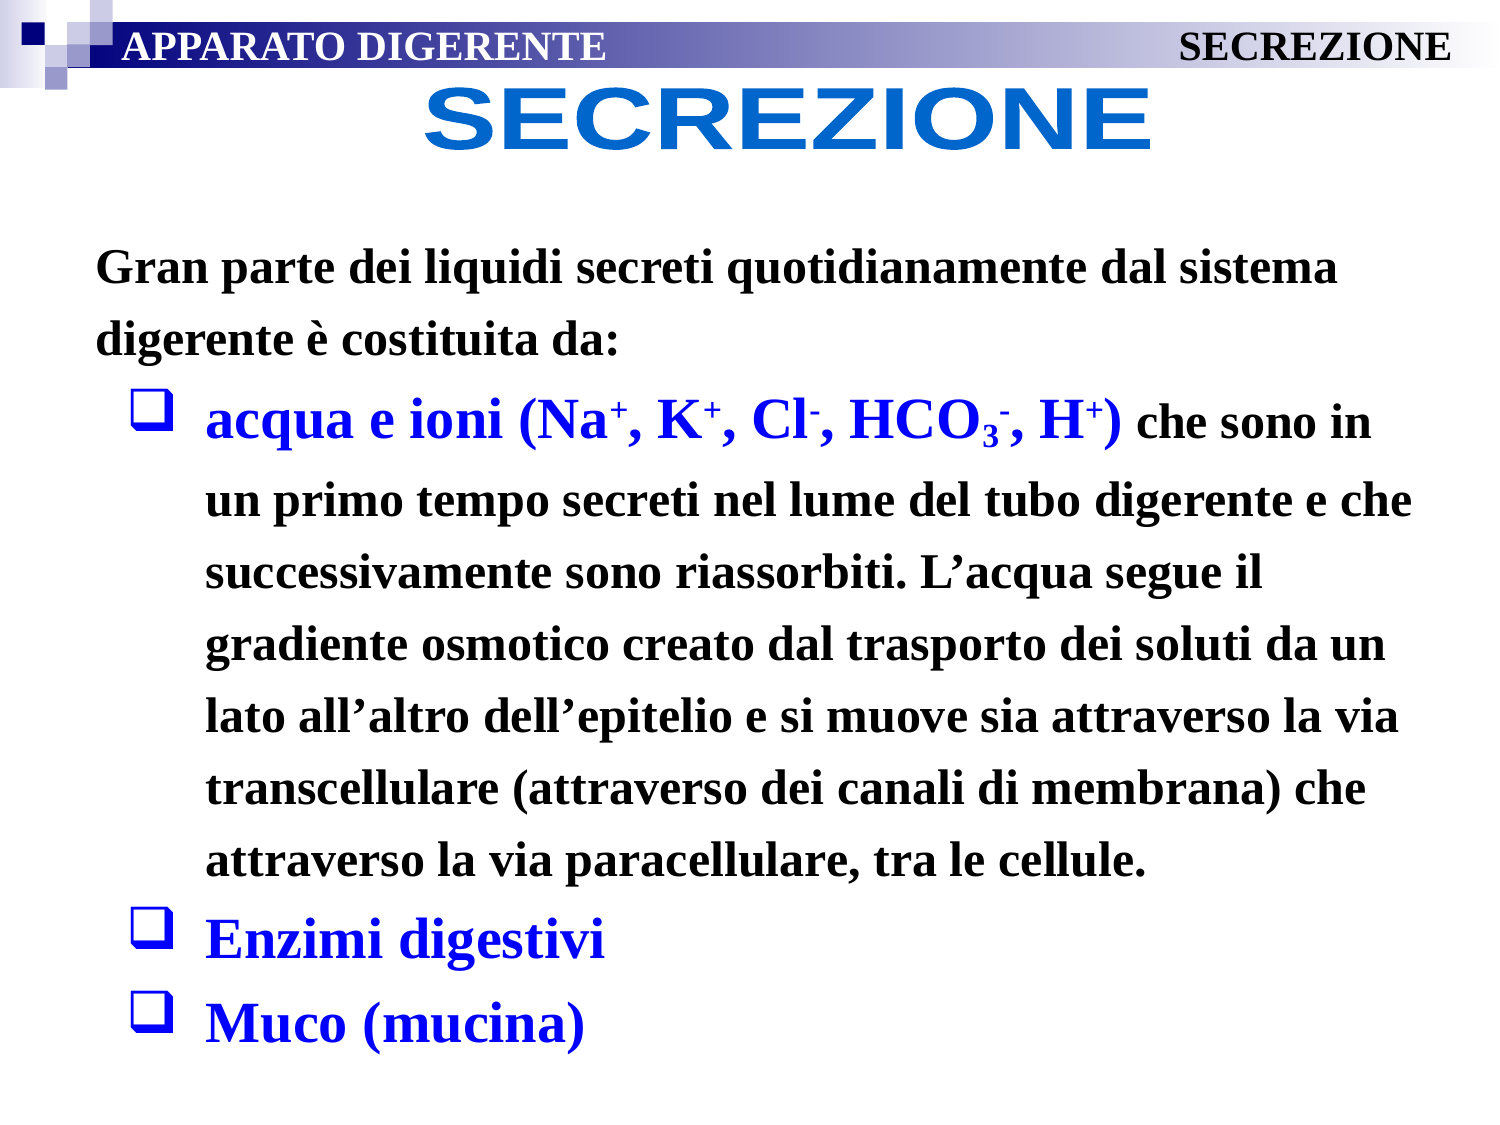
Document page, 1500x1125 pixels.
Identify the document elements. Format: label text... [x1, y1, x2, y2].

text_box APPARATO DIGERENTE SECREZIONE [106, 10, 1500, 126]
text_box Gran parte dei liquidi secreti quotidianamente dal sistema digerente è costituita da: acqua e ioni (Na+, K+, Cl-, HCO3-, H+) che sono in un primo tempo secreti nel lume del tubo digerente e che successivamente sono riassorbiti. L’acqua segue il gradiente osmotico creato dal trasporto dei soluti da un lato all’altro dell’epitelio e si muove sia attraverso la via transcellulare (attraverso dei canali di membrana) che attraverso la via paracellulare, tra le cellule. Enzimi digestivi Muco (mucina) [80, 214, 1438, 1125]
